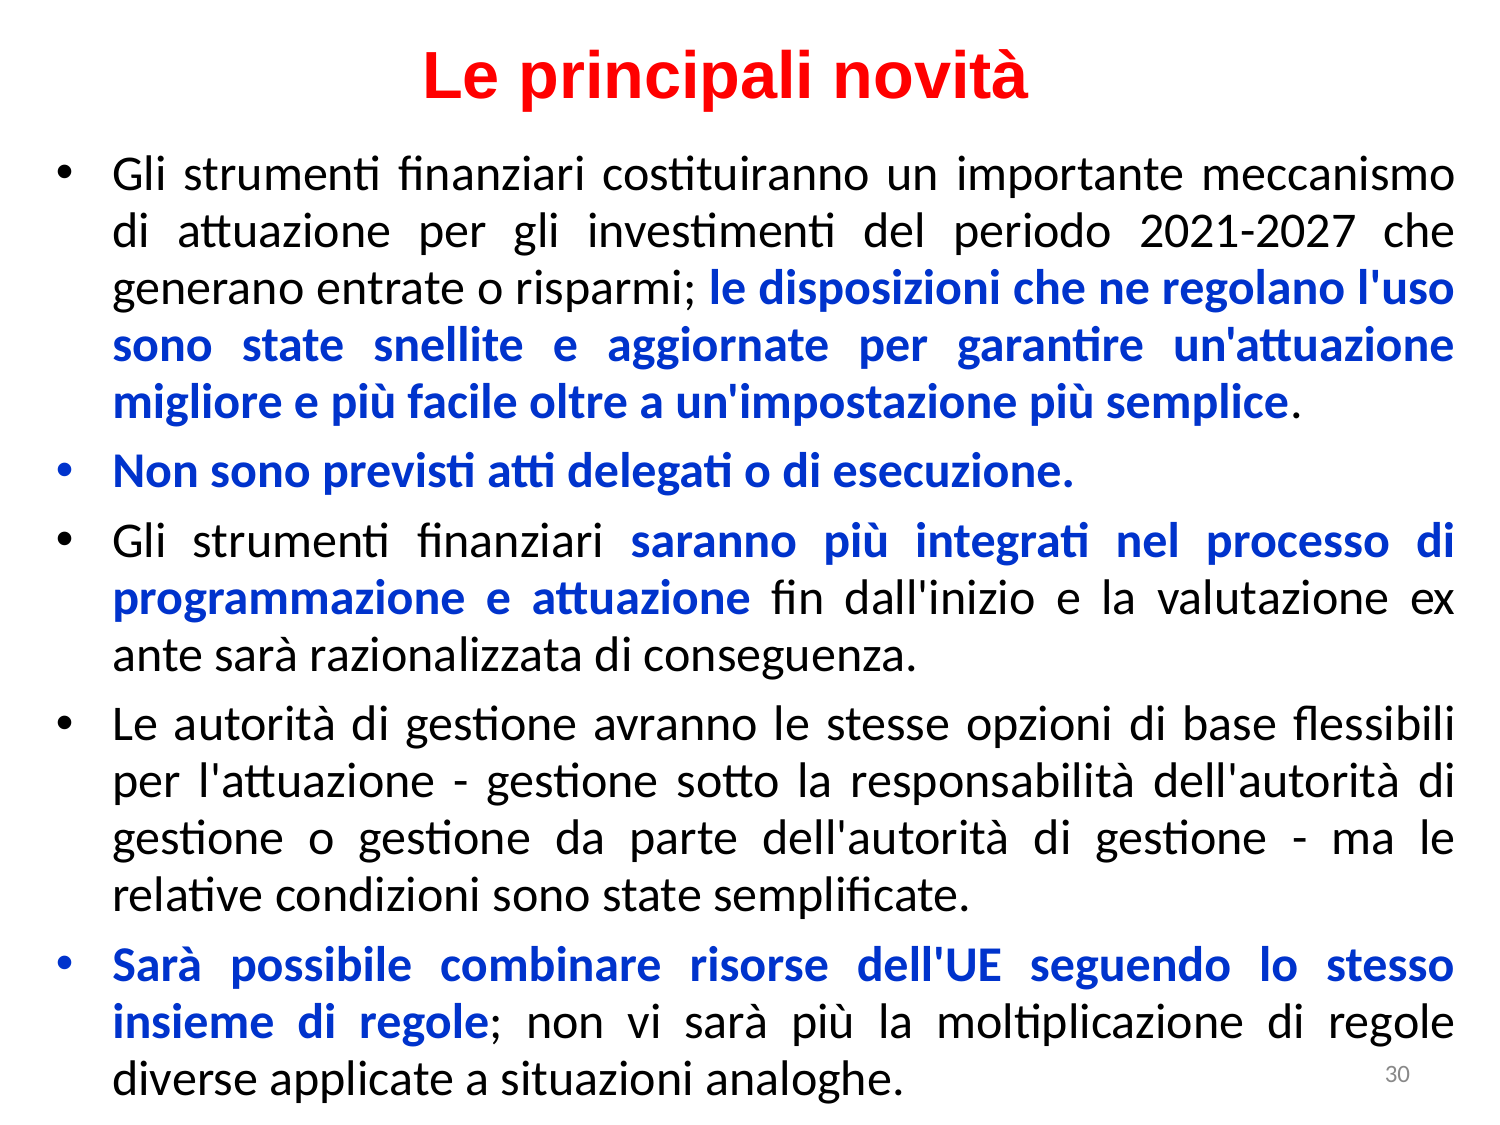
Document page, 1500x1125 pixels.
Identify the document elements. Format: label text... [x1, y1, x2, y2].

text_box 30 [1074, 1042, 1425, 1103]
text_box Gli strumenti finanziari costituiranno un importante meccanismo di attuazione per gli investimenti del periodo 2021-2027 che generano entrate o risparmi; le disposizioni che ne regolano l'uso sono state snellite e aggiornate per garantire un'attuazione migliore e più facile oltre a un'impostazione più semplice. Non sono previsti atti delegati o di esecuzione. Gli strumenti finanziari saranno più integrati nel processo di programmazione e attuazione fin dall'inizio e la valutazione ex ante sarà razionalizzata di conseguenza. Le autorità di gestione avranno le stesse opzioni di base flessibili per l'attuazione - gestione sotto la responsabilità dell'autorità di gestione o gestione da parte dell'autorità di gestione - ma le relative condizioni sono state semplificate. Sarà possibile combinare risorse dell'UE seguendo lo stesso insieme di regole; non vi sarà più la moltiplicazione di regole diverse applicate a situazioni analoghe. [41, 137, 1471, 997]
text_box Le principali novità [88, 17, 1364, 137]
